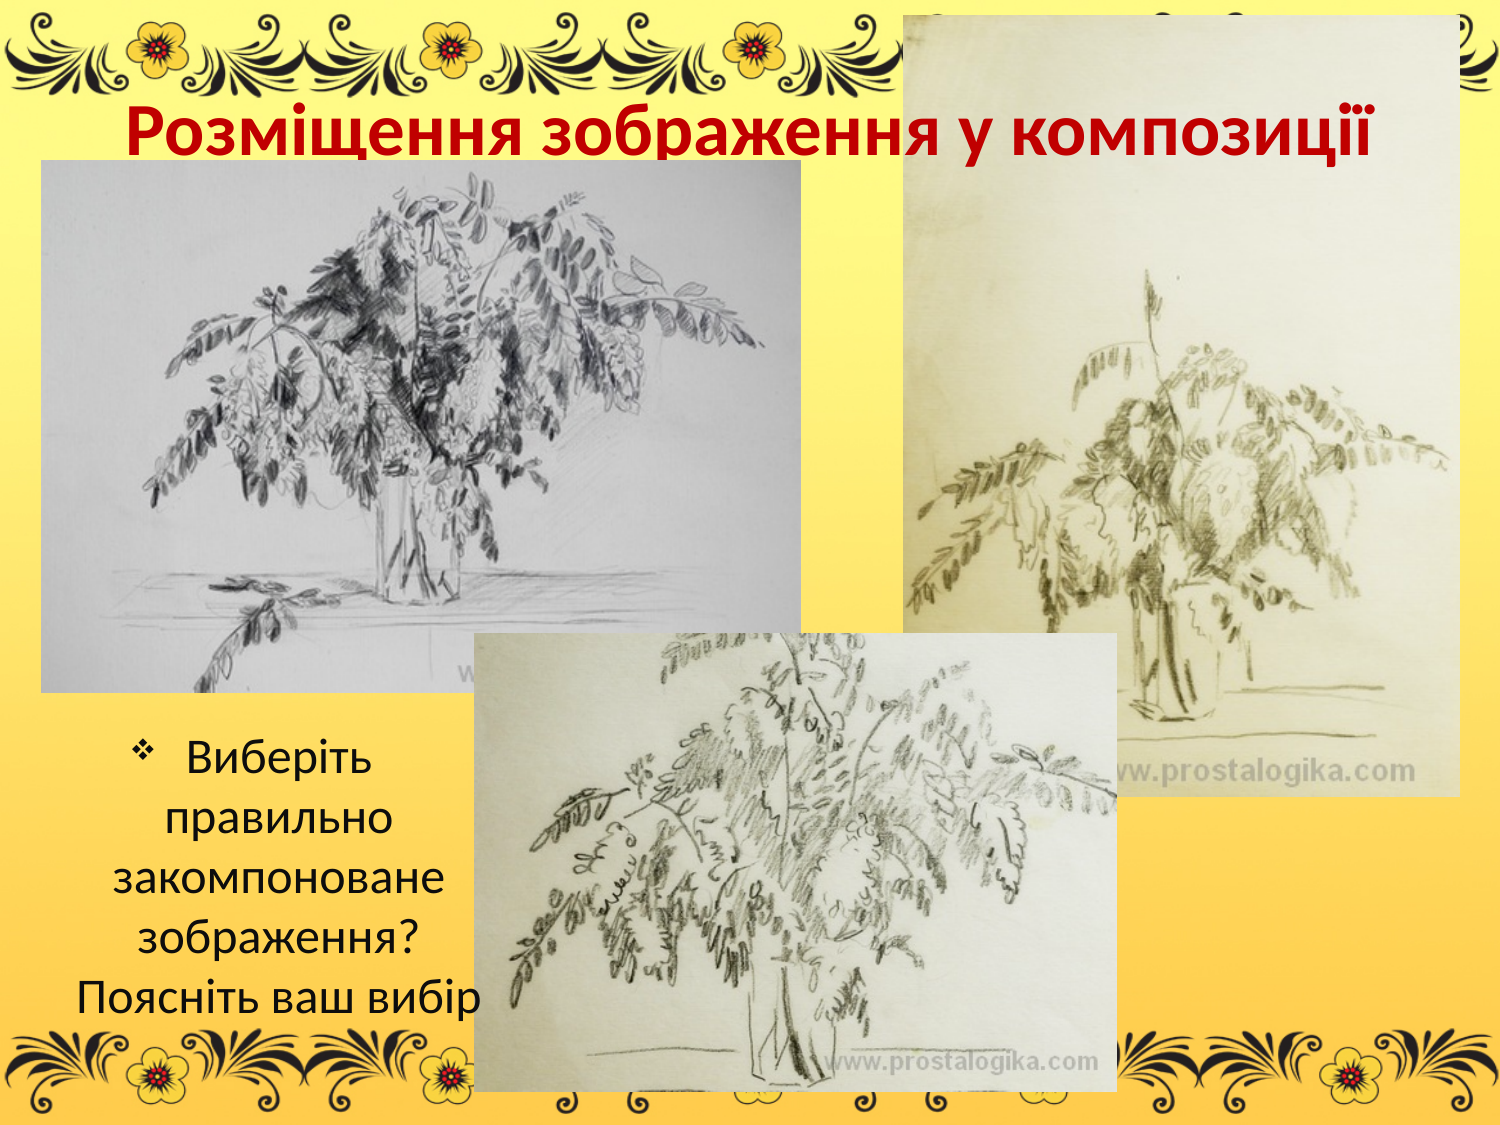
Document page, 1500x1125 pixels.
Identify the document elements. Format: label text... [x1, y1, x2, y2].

list Виберіть правильно закомпоноване зображення? Поясніть ваш вибір [0, 716, 469, 1083]
picture [0, 0, 1500, 1125]
title Розміщення зображення у композиції [70, 90, 898, 161]
